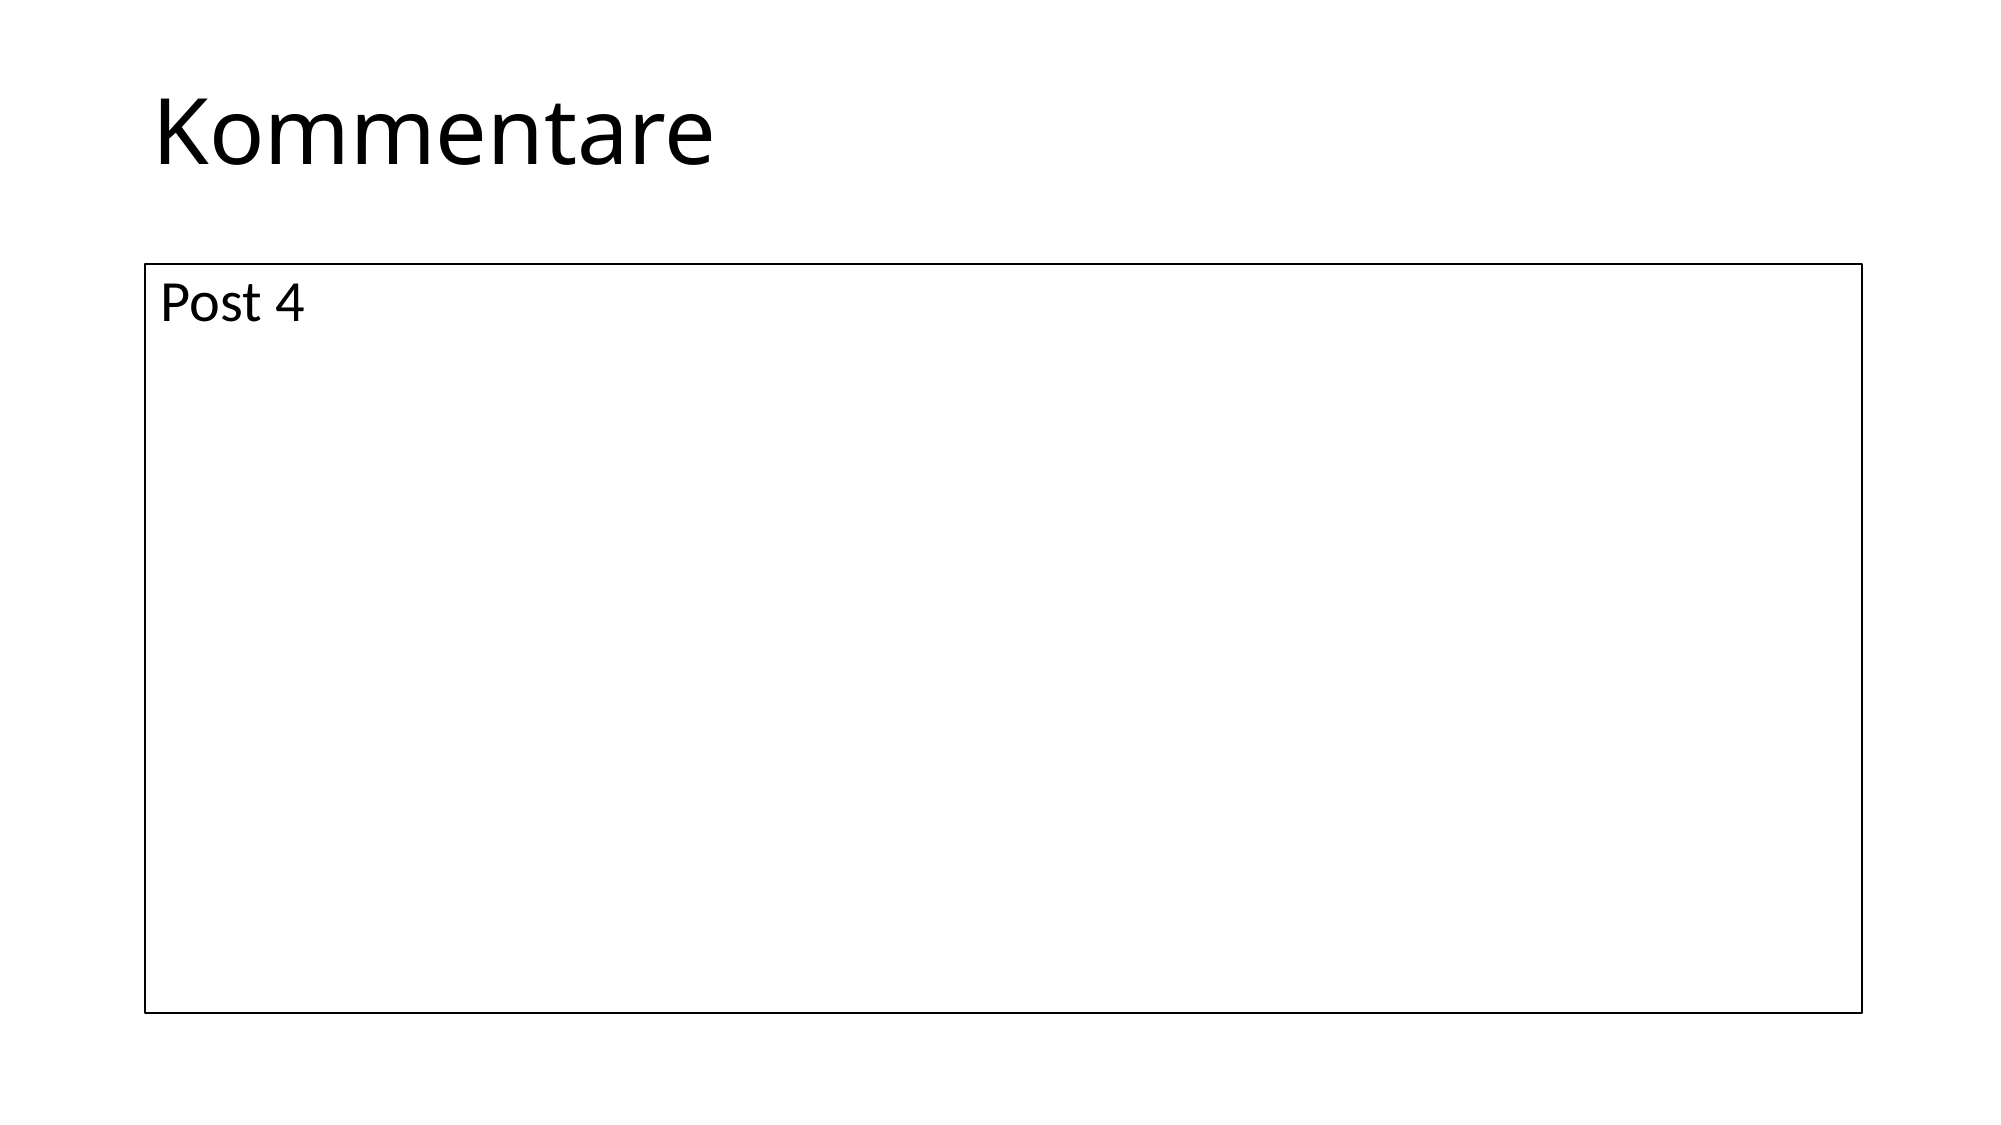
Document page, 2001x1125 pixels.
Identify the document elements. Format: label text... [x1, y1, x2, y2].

title Kommentare [137, 59, 1863, 211]
list Post 4 [145, 264, 1863, 1014]
